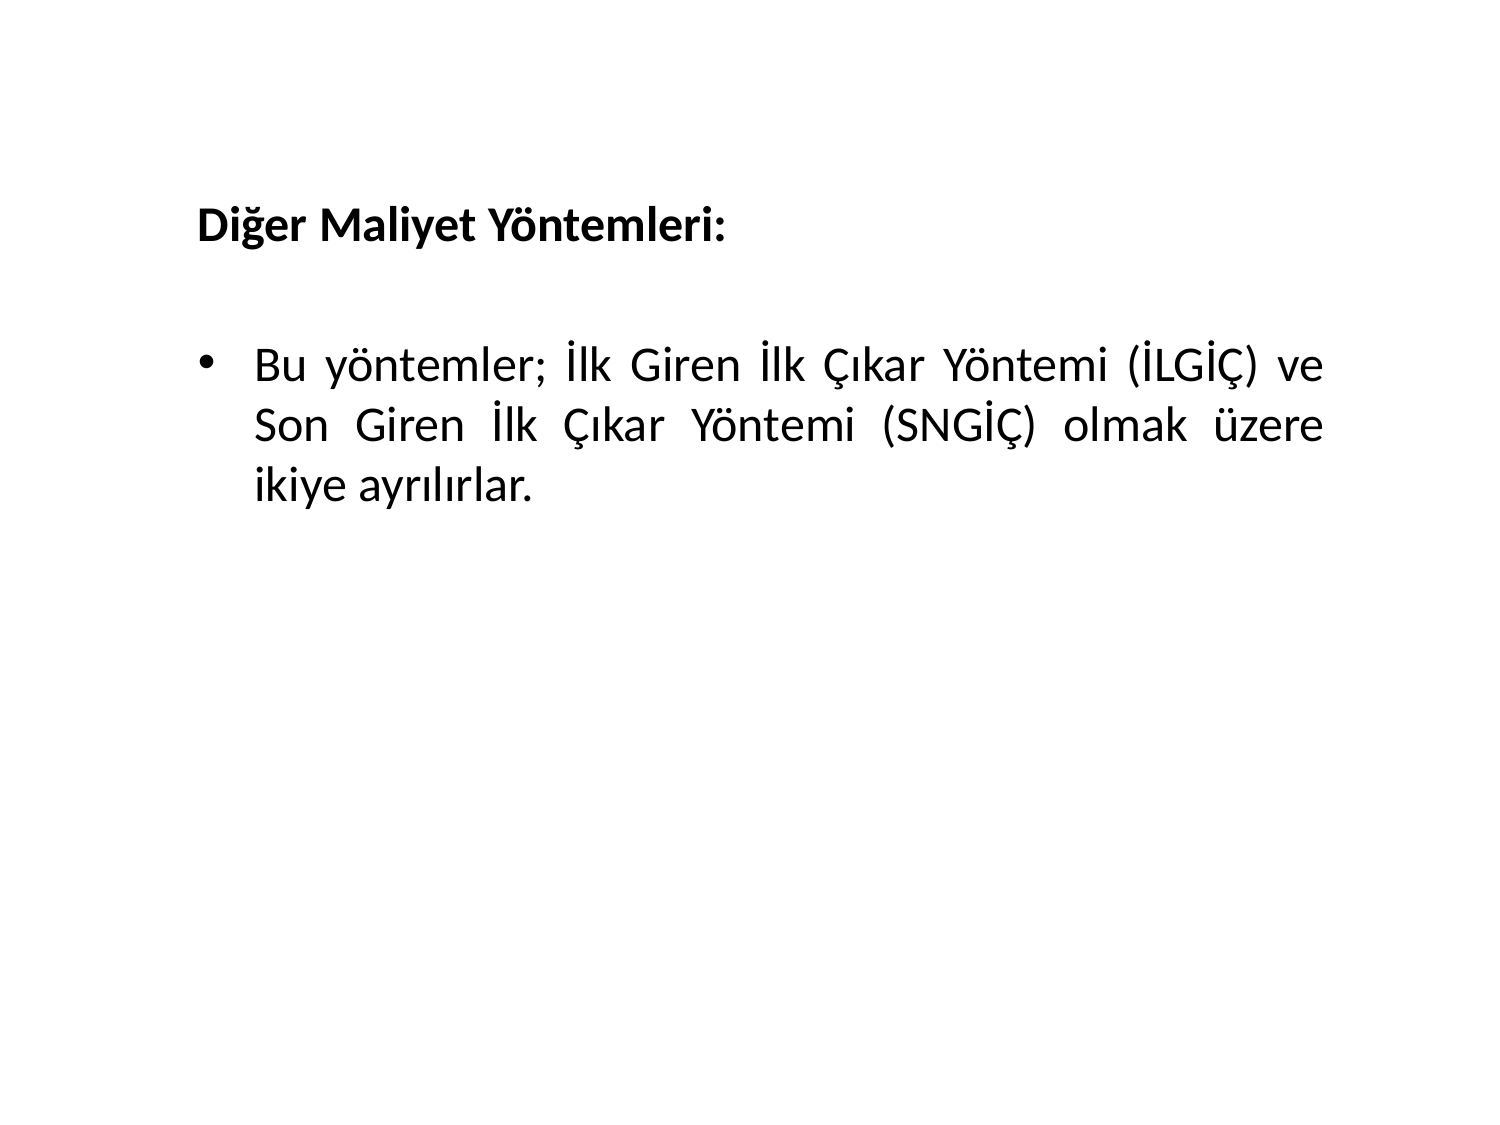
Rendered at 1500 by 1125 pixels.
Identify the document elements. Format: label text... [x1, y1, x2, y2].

list Diğer Maliyet Yöntemleri: Bu yöntemler; İlk Giren İlk Çıkar Yöntemi (İLGİÇ) ve Son Giren İlk Çıkar Yöntemi (SNGİÇ) olmak üzere ikiye ayrılırlar. [183, 183, 1341, 1123]
